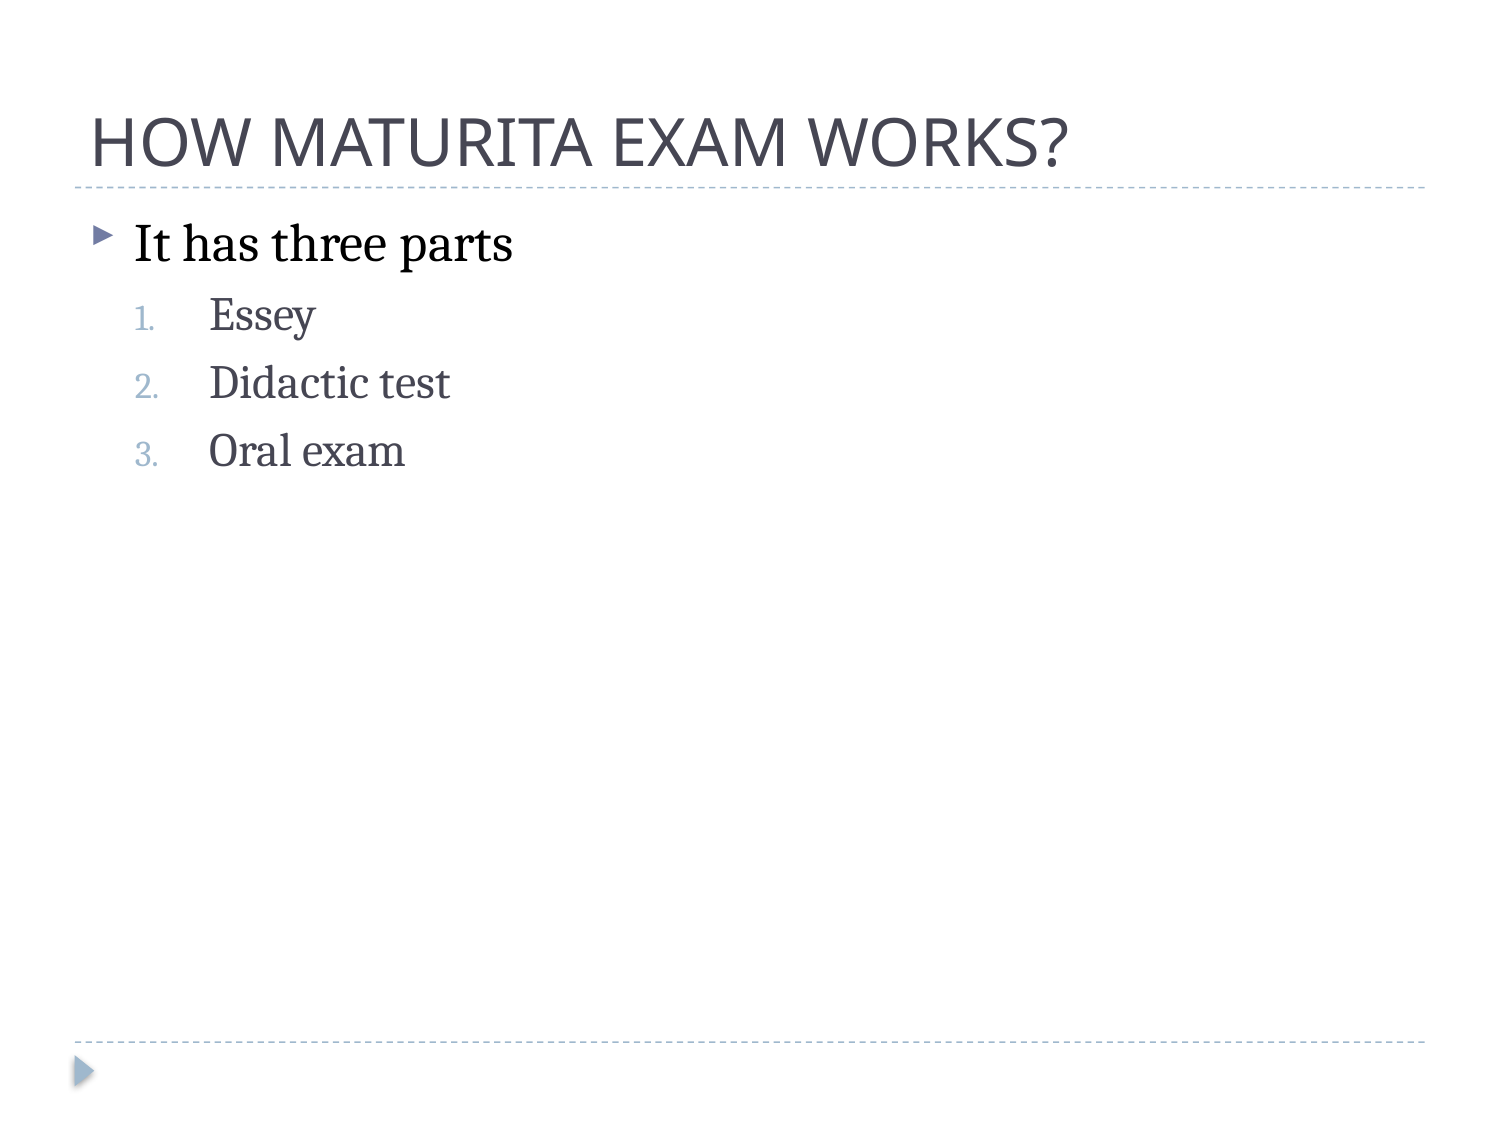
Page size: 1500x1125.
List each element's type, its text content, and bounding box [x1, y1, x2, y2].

title HOW MATURITA EXAM WORKS? [75, 24, 1425, 188]
list It has three parts Essey Didactic test Oral exam [75, 200, 1425, 1010]
